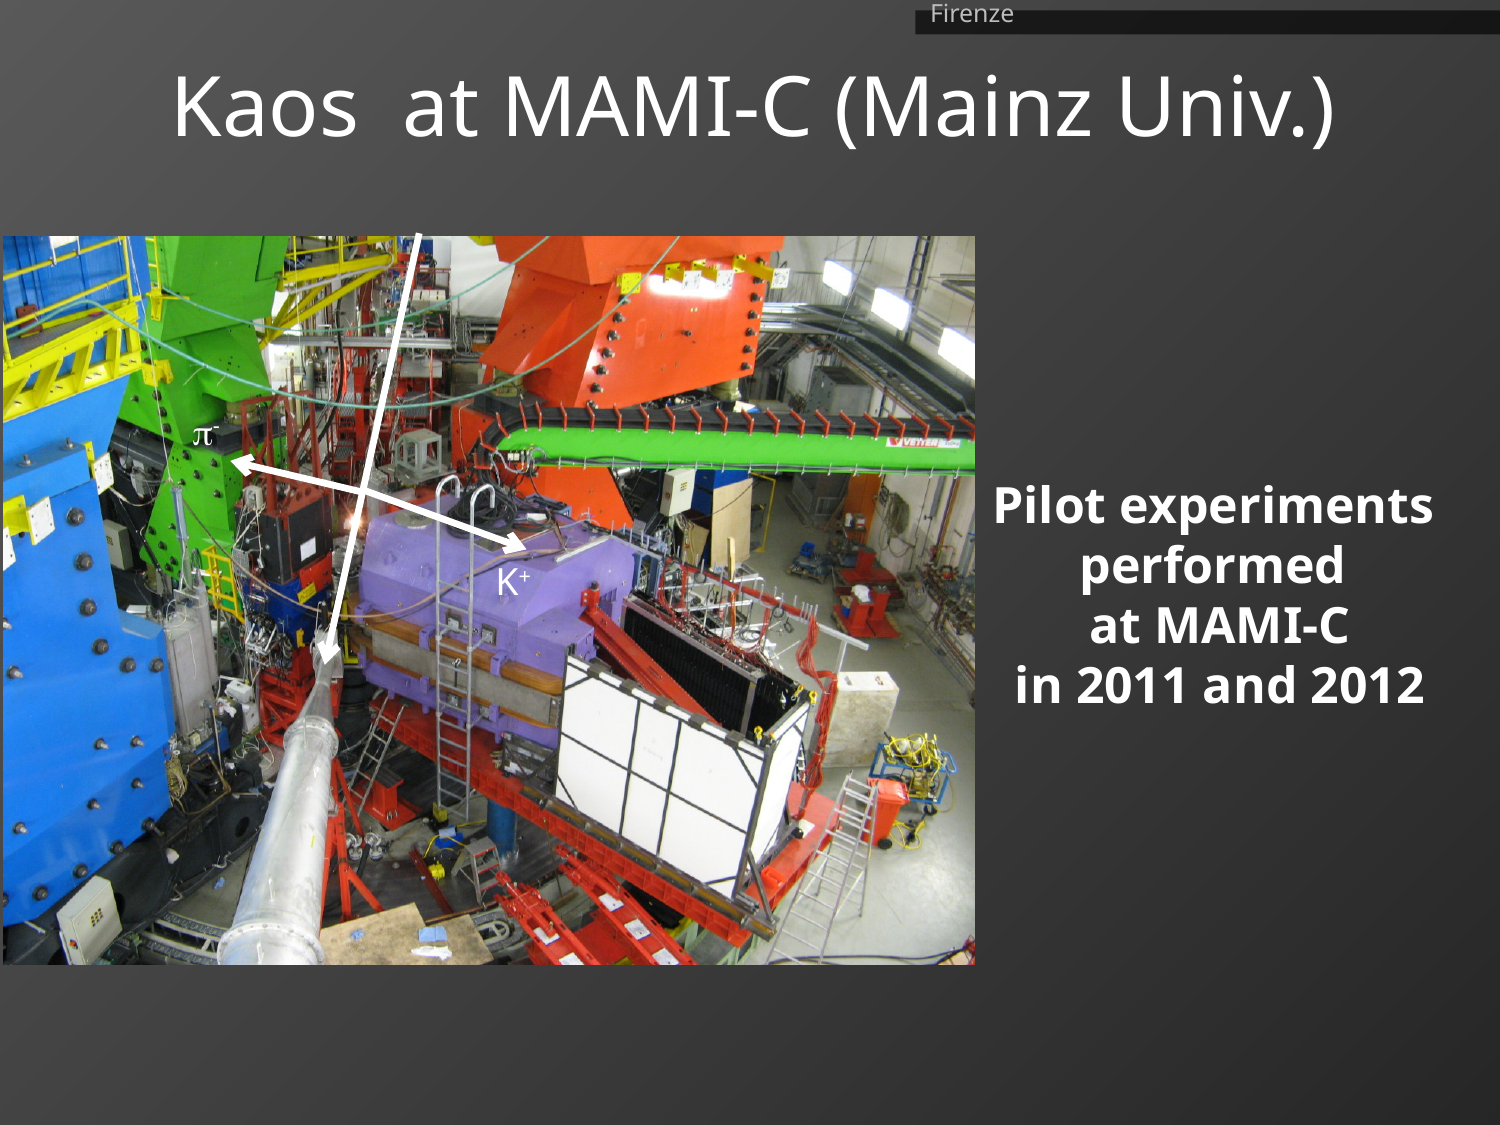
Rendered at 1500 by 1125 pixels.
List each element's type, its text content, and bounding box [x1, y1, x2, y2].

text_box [229, 460, 361, 492]
picture [3, 235, 975, 965]
text_box Kaos at MAMI-C (Mainz Univ.) [155, 10, 1500, 161]
text_box Pilot experiments performed at MAMI-C in 2011 and 2012 [1018, 465, 1463, 721]
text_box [324, 534, 420, 666]
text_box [324, 233, 420, 488]
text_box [359, 488, 527, 550]
